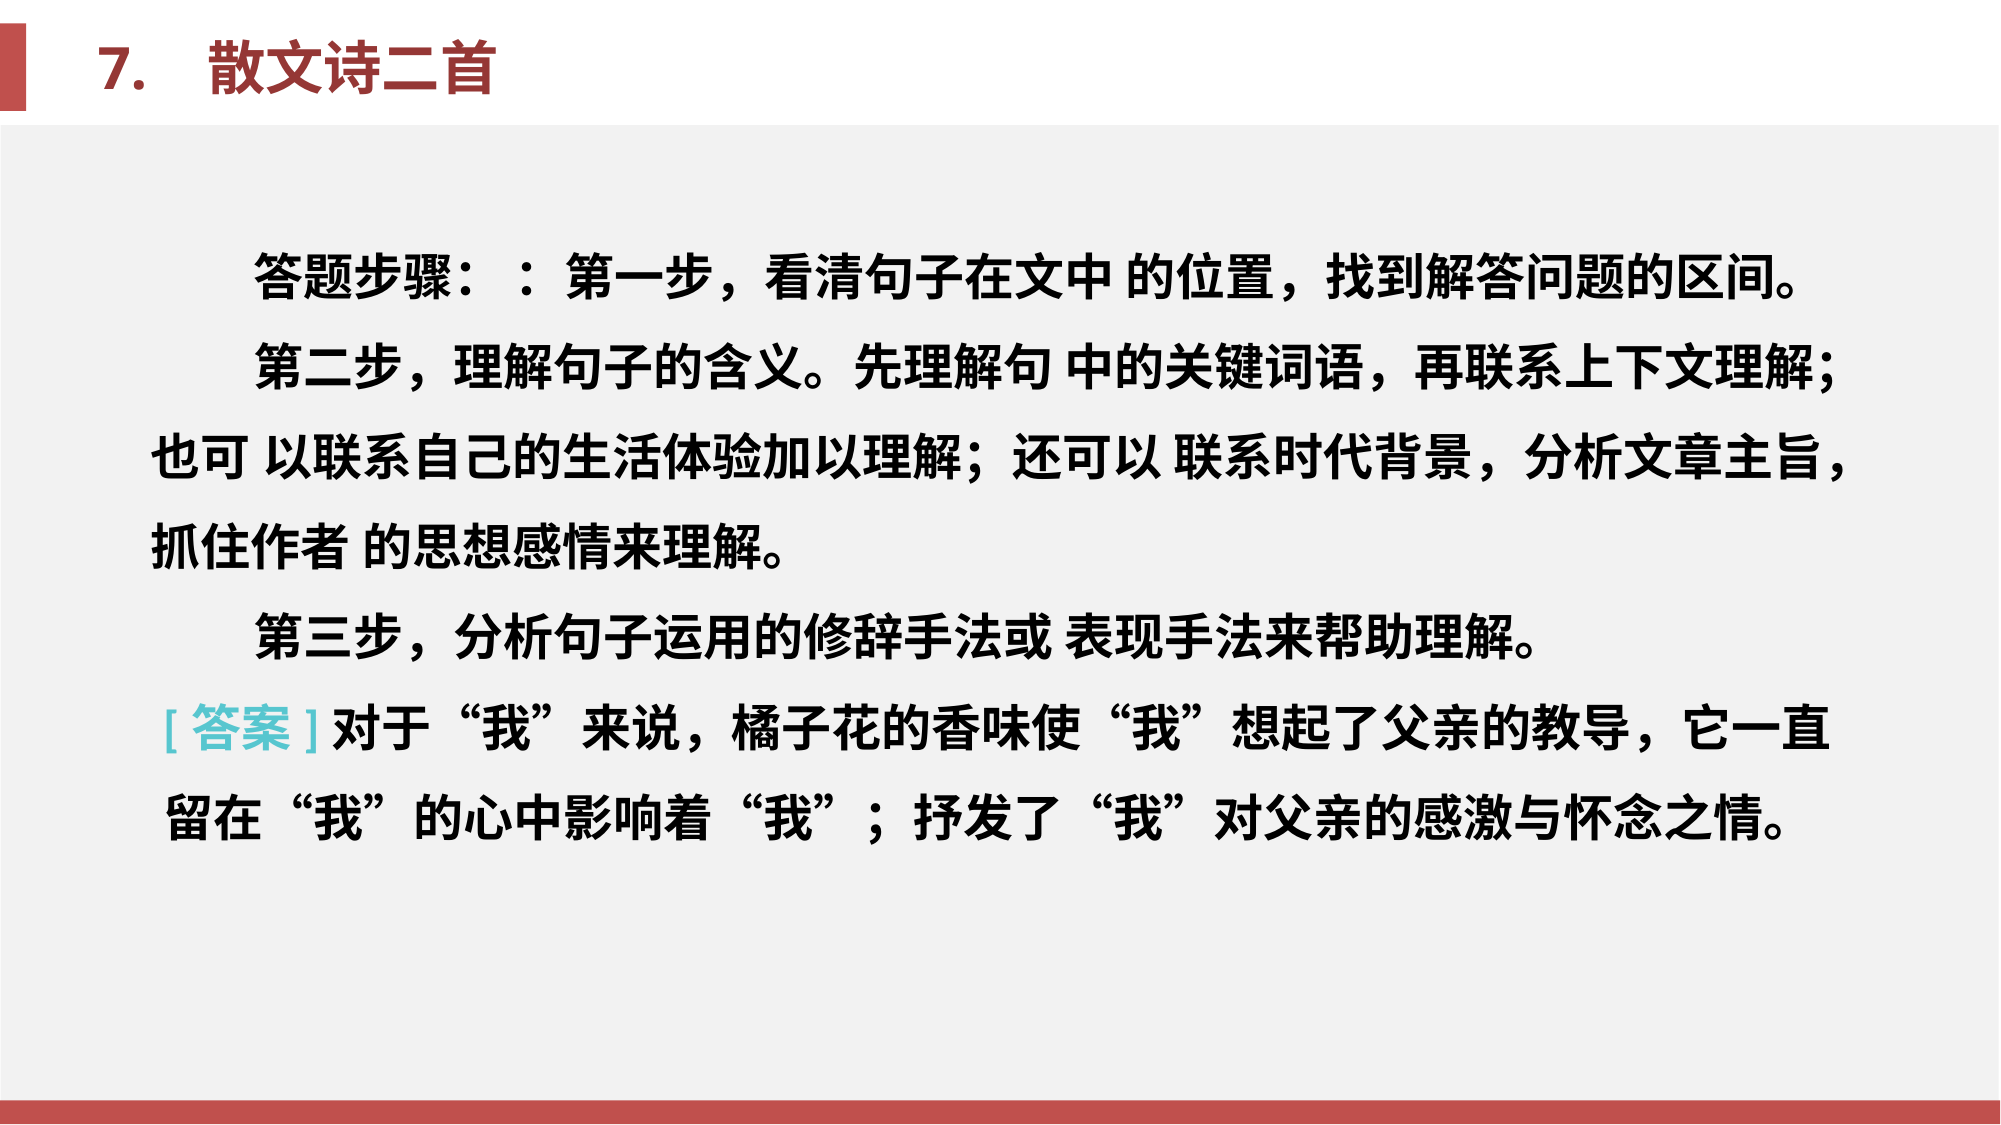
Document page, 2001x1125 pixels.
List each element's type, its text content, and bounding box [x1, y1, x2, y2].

text_box [答案]对于“我”来说，橘子花的香味使“我”想起了父亲的教导，它一直留在“我”的心中影响着“我”；抒发了“我”对父亲的感激与怀念之情。 [148, 659, 1876, 944]
text_box 答题步骤： ：第一步，看清句子在文中 的位置，找到解答问题的区间。 第二步，理解句子的含义。先理解句 中的关键词语，再联系上下文理解；也可 以联系自己的生活体验加以理解；还可以 联系时代背景，分析文章主旨，抓住作者 的思想感情来理解。 第三步，分析句子运用的修辞手法或 表现手法来帮助理解。 [136, 208, 1863, 673]
